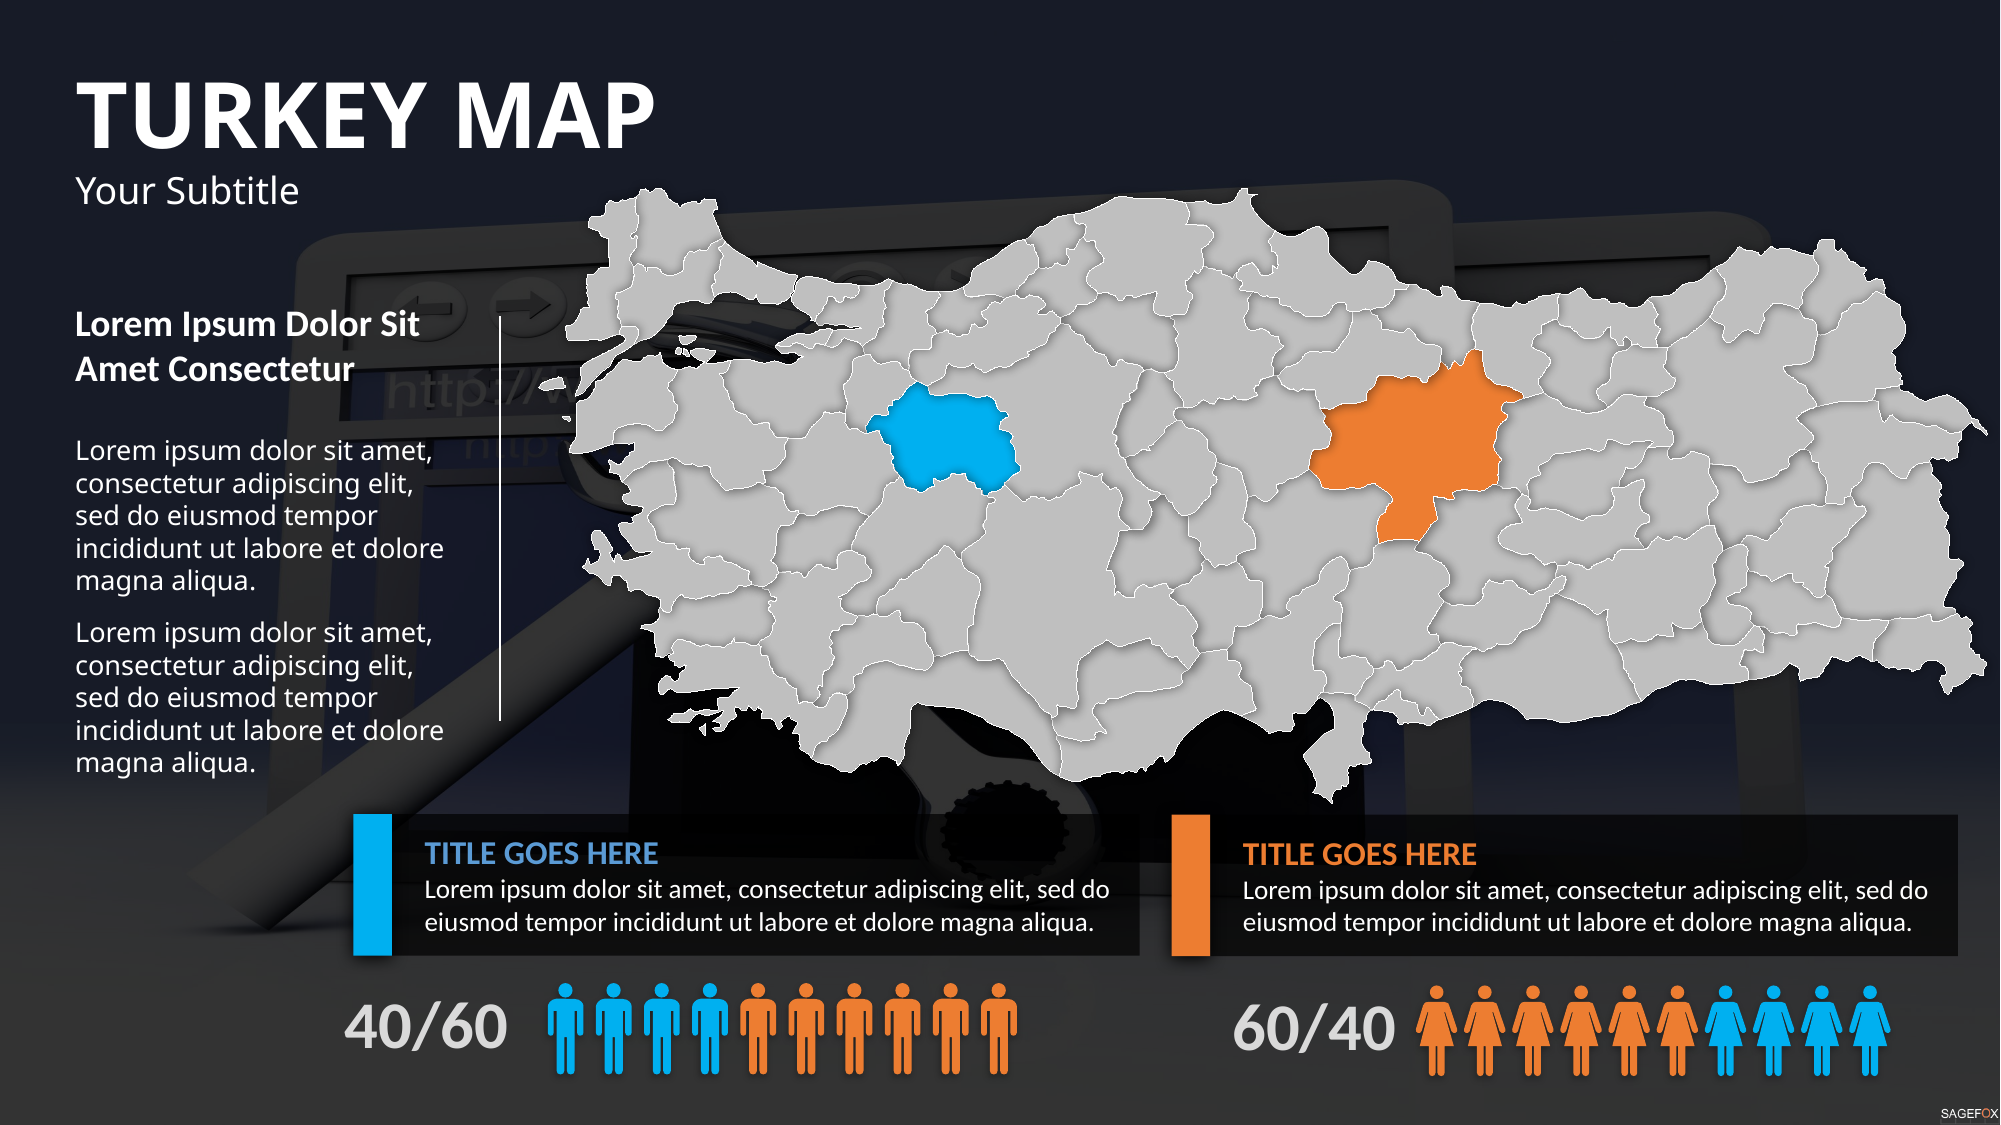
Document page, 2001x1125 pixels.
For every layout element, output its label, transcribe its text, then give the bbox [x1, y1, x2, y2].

text_box [582, 469, 752, 613]
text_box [318, 981, 1017, 1075]
text_box [876, 283, 941, 361]
text_box [929, 326, 1161, 530]
text_box [1303, 701, 1372, 804]
text_box [775, 328, 833, 349]
text_box [1441, 575, 1567, 652]
text_box [1644, 451, 1719, 535]
text_box [1745, 501, 1867, 598]
text_box [732, 349, 851, 431]
text_box [851, 473, 982, 608]
text_box [1835, 469, 1964, 612]
text_box [1810, 239, 1885, 323]
text_box [1596, 347, 1676, 402]
text_box [615, 241, 715, 340]
text_box [843, 354, 917, 424]
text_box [1226, 983, 1891, 1077]
picture [0, 0, 2001, 1125]
text_box [1507, 394, 1674, 489]
text_box [1188, 464, 1256, 568]
text_box [1194, 188, 1271, 267]
text_box [1315, 351, 1517, 544]
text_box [353, 813, 1166, 972]
text_box [659, 474, 800, 587]
text_box Lorem Ipsum Dolor Sit Amet Consectetur Lorem ipsum dolor sit amet, consectetur adipiscing elit, sed do eiusmod tempor incididunt ut labore et dolore magna aliqua. Lorem ipsum dolor sit amet, consectetur adipiscing elit, sed do eiusmod tempor incididunt ut labore et dolore magna aliqua. [60, 291, 465, 786]
text_box [818, 661, 1054, 773]
text_box [1254, 303, 1345, 360]
text_box [827, 278, 893, 348]
text_box [608, 347, 789, 491]
text_box [1179, 566, 1263, 644]
text_box [1031, 214, 1075, 258]
text_box [777, 411, 896, 516]
text_box [1126, 369, 1177, 456]
text_box [1053, 651, 1183, 742]
text_box [1620, 625, 1765, 701]
text_box [1471, 293, 1560, 399]
text_box [711, 241, 860, 322]
text_box [1239, 556, 1351, 734]
text_box [917, 294, 1061, 386]
text_box [1372, 689, 1440, 726]
text_box [1346, 547, 1450, 660]
text_box [784, 515, 855, 565]
text_box [1032, 242, 1095, 315]
text_box [1250, 482, 1383, 609]
text_box [1657, 271, 1718, 337]
text_box [1236, 226, 1410, 317]
text_box [1164, 268, 1284, 408]
text_box [1536, 449, 1646, 511]
text_box [538, 376, 566, 391]
text_box [1358, 642, 1477, 718]
text_box [575, 326, 639, 397]
text_box [1138, 421, 1218, 516]
text_box [678, 335, 697, 345]
text_box [937, 289, 979, 327]
text_box [876, 545, 981, 656]
text_box [562, 416, 571, 422]
text_box [1543, 330, 1610, 405]
text_box [1881, 613, 1987, 695]
text_box [1498, 479, 1650, 566]
text_box [1470, 605, 1635, 723]
text_box [1073, 196, 1214, 317]
text_box [1561, 287, 1661, 348]
text_box [1885, 391, 1988, 436]
text_box [1811, 404, 1962, 505]
text_box [1078, 302, 1170, 364]
text_box [1803, 291, 1906, 405]
text_box TURKEY MAP Your Subtitle [60, 49, 1036, 220]
text_box [1556, 525, 1723, 644]
text_box [1716, 462, 1819, 537]
text_box [569, 352, 678, 454]
text_box [1664, 313, 1818, 483]
text_box [1280, 317, 1442, 410]
text_box [1191, 387, 1332, 502]
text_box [1171, 814, 1985, 972]
text_box [658, 638, 848, 758]
text_box [763, 550, 872, 698]
text_box [1321, 630, 1374, 696]
text_box [1753, 618, 1889, 682]
text_box [885, 392, 1011, 484]
text_box [963, 239, 1039, 297]
text_box [1709, 246, 1819, 343]
text_box [565, 220, 639, 341]
text_box [1432, 496, 1548, 598]
text_box [640, 595, 766, 658]
text_box [1059, 649, 1257, 782]
text_box [831, 610, 934, 690]
text_box [1119, 510, 1195, 590]
text_box [1389, 284, 1472, 355]
text_box [1712, 544, 1752, 638]
text_box [963, 471, 1201, 718]
text_box [642, 220, 721, 267]
text_box [1746, 582, 1842, 636]
